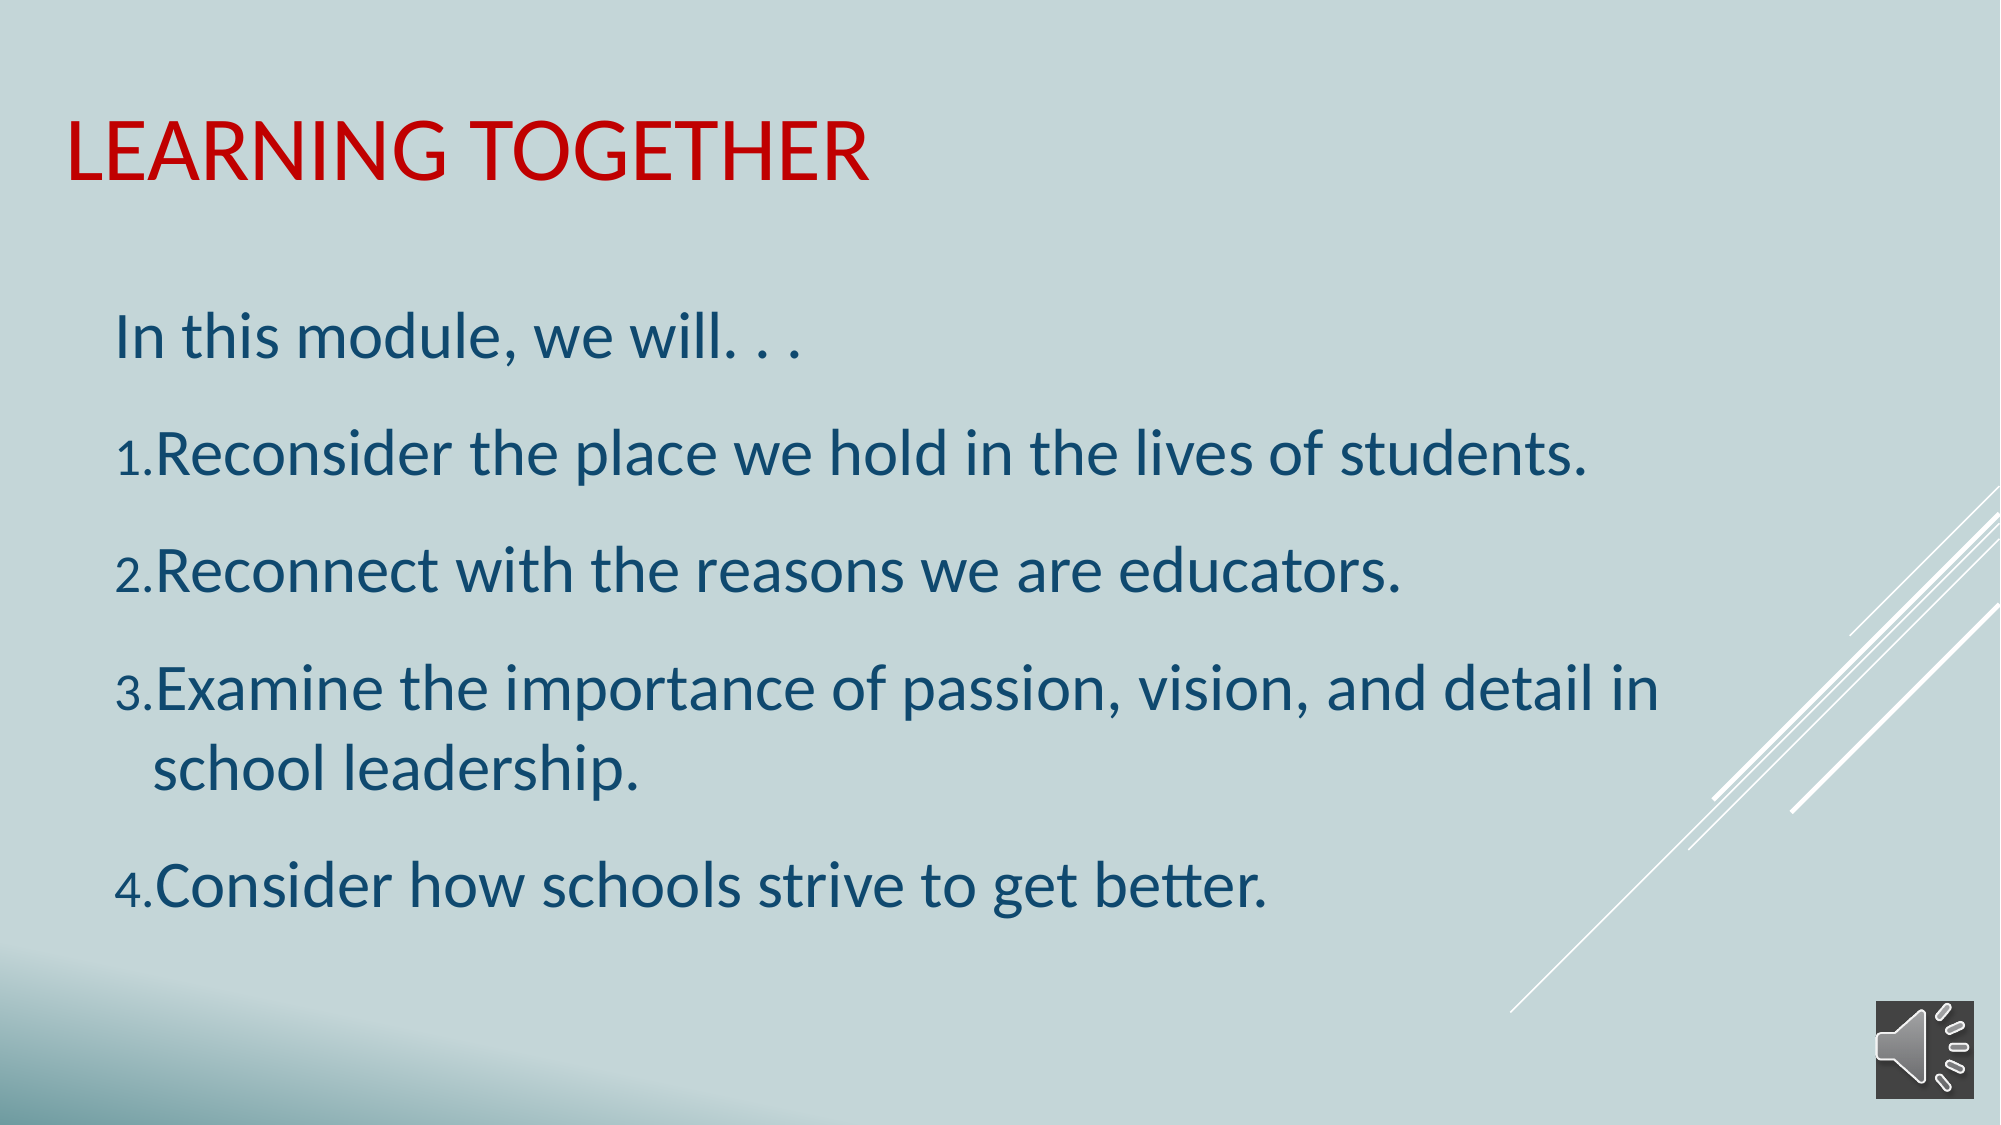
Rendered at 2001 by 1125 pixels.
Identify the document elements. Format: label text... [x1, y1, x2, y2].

picture [1874, 999, 1976, 1101]
list In this module, we will. . . Reconsider the place we hold in the lives of students. Reconnect with the reasons we are educators. Examine the importance of passion, vision, and detail in school leadership. Consider how schools strive to get better. [99, 200, 1775, 1013]
title Learning Together [50, 50, 1400, 238]
